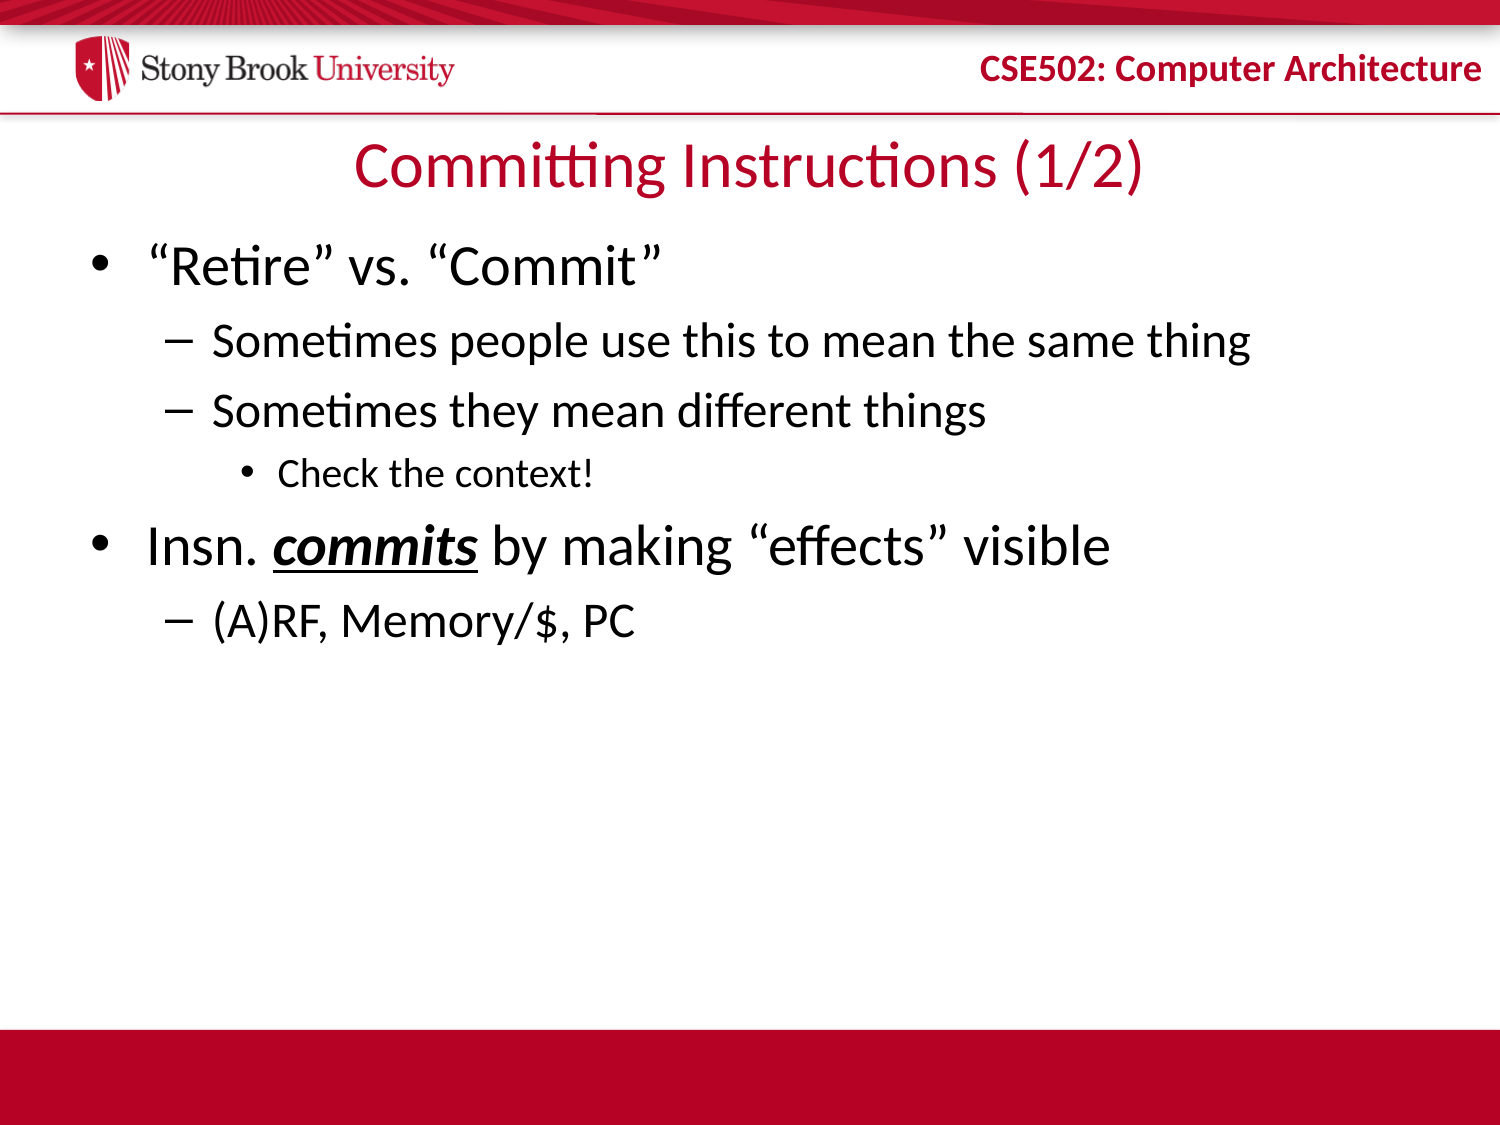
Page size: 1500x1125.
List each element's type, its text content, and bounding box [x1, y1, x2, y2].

title Committing Instructions (1/2) [0, 113, 1500, 209]
list “Retire” vs. “Commit” Sometimes people use this to mean the same thing Sometimes they mean different things Check the context! Insn. commits by making “effects” visible (A)RF, Memory/$, PC [75, 219, 1425, 1024]
picture [0, 0, 1500, 25]
